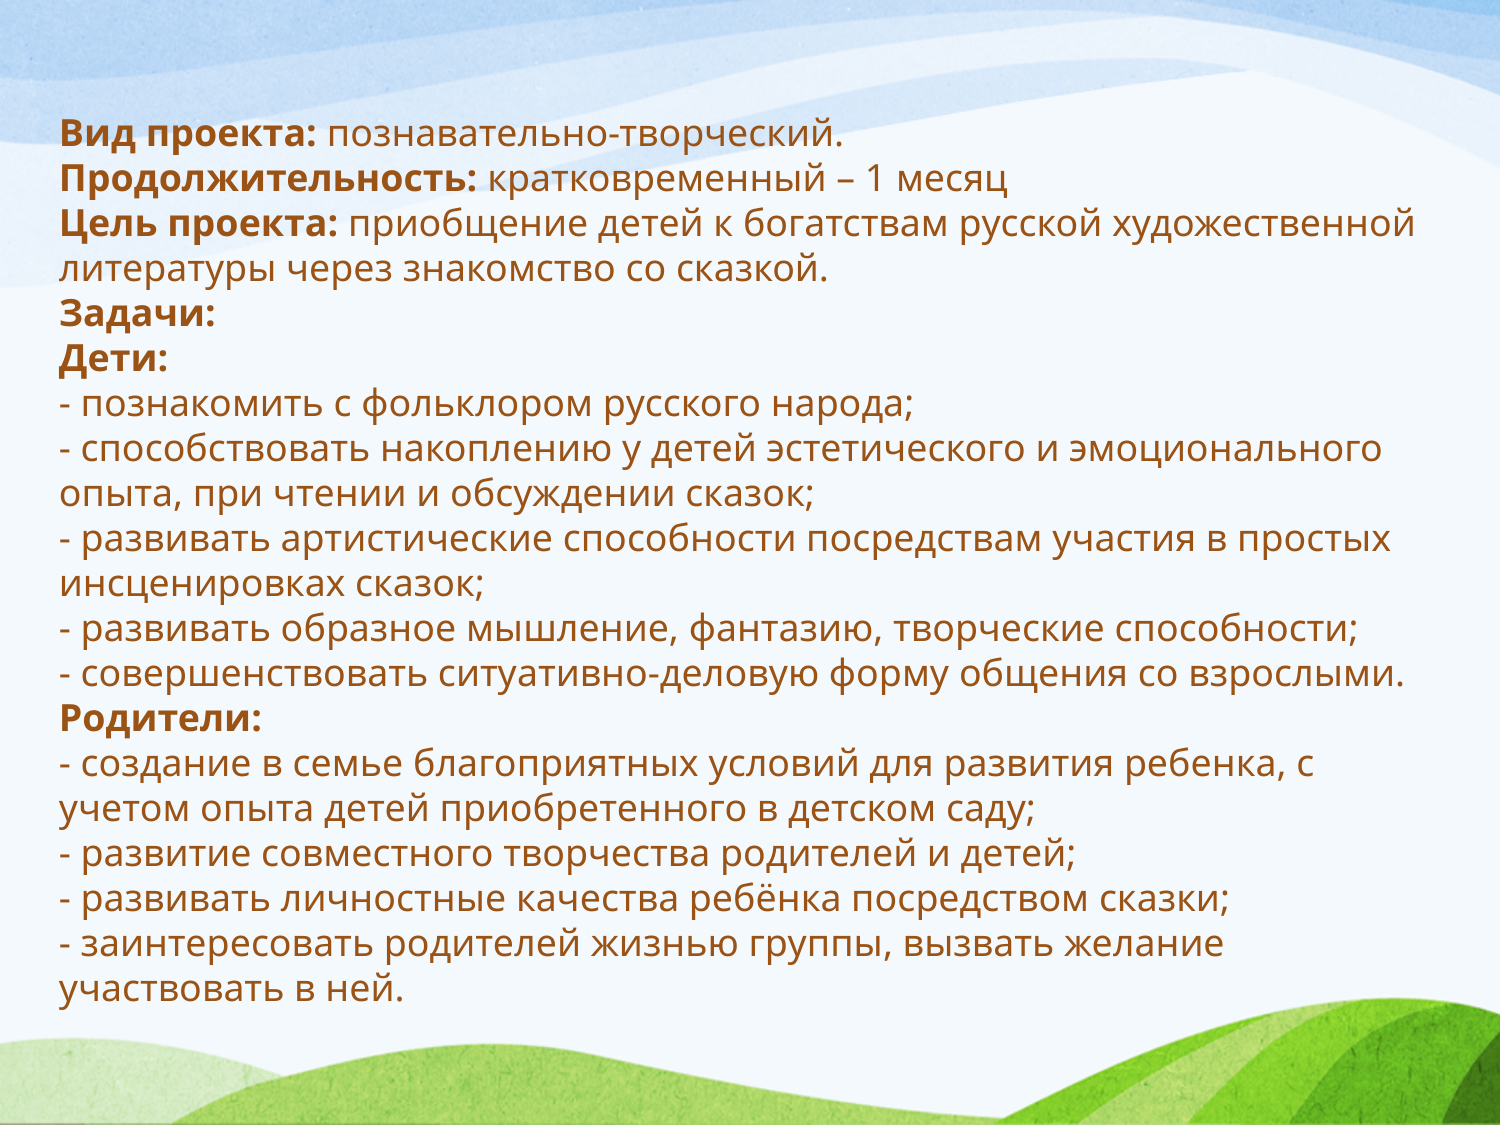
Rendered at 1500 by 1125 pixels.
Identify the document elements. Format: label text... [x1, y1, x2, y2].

text_box Вид проекта: познавательно-творческий. Продолжительность: кратковременный – 1 месяц Цель проекта: приобщение детей к богатствам русской художественной литературы через знакомство со сказкой. Задачи: Дети: - познакомить с фольклором русского народа; - способствовать накоплению у детей эстетического и эмоционального опыта, при чтении и обсуждении сказок; - развивать артистические способности посредствам участия в простых инсценировках сказок; - развивать образное мышление, фантазию, творческие способности; - совершенствовать ситуативно-деловую форму общения со взрослыми. Родители: - создание в семье благоприятных условий для развития ребенка, с учетом опыта детей приобретенного в детском саду; - развитие совместного творчества родителей и детей; - развивать личностные качества ребёнка посредством сказки; - заинтересовать родителей жизнью группы, вызвать желание участвовать в ней. [44, 101, 1438, 1017]
picture [0, 0, 1500, 1125]
